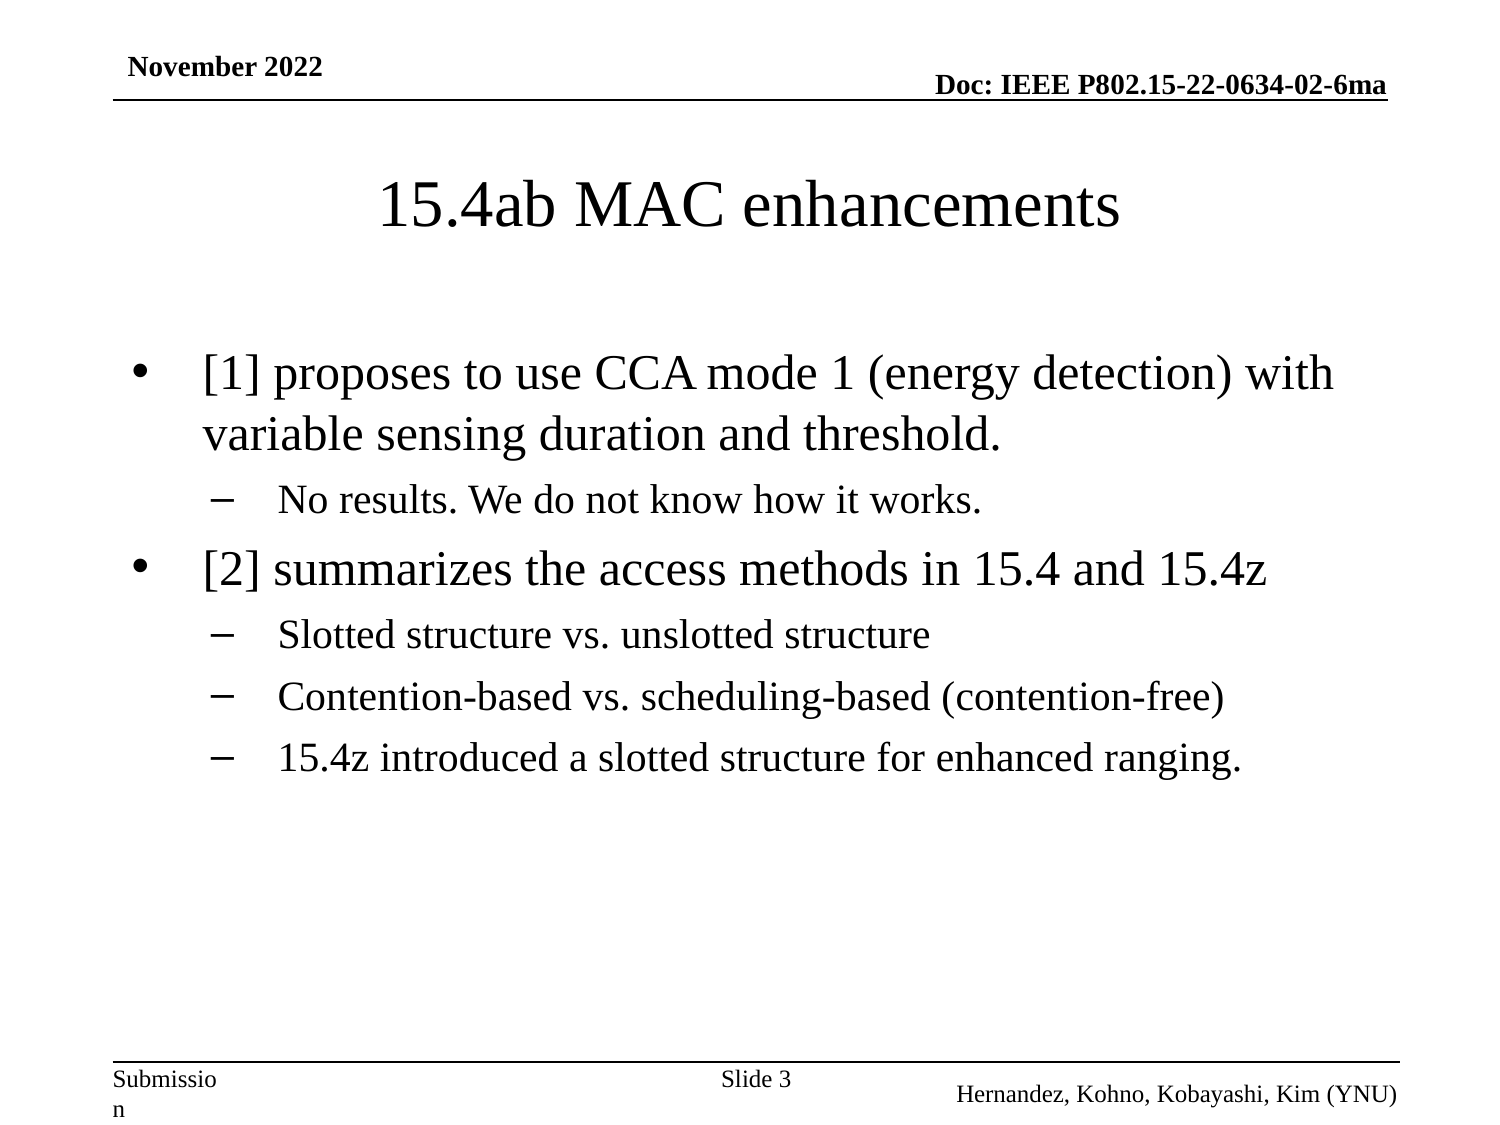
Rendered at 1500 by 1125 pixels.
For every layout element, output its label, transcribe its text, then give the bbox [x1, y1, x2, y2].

title 15.4ab MAC enhancements [112, 112, 1388, 288]
slide_number Slide 3 [712, 1062, 801, 1093]
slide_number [112, 62, 375, 98]
list [1] proposes to use CCA mode 1 (energy detection) with variable sensing duration and threshold. No results. We do not know how it works. [2] summarizes the access methods in 15.4 and 15.4z Slotted structure vs. unslotted structure Contention-based vs. scheduling-based (contention-free) 15.4z introduced a slotted structure for enhanced ranging. [112, 324, 1388, 1000]
footer Hernandez, Kohno, Kobayashi, Kim (YNU) [900, 1062, 1413, 1093]
